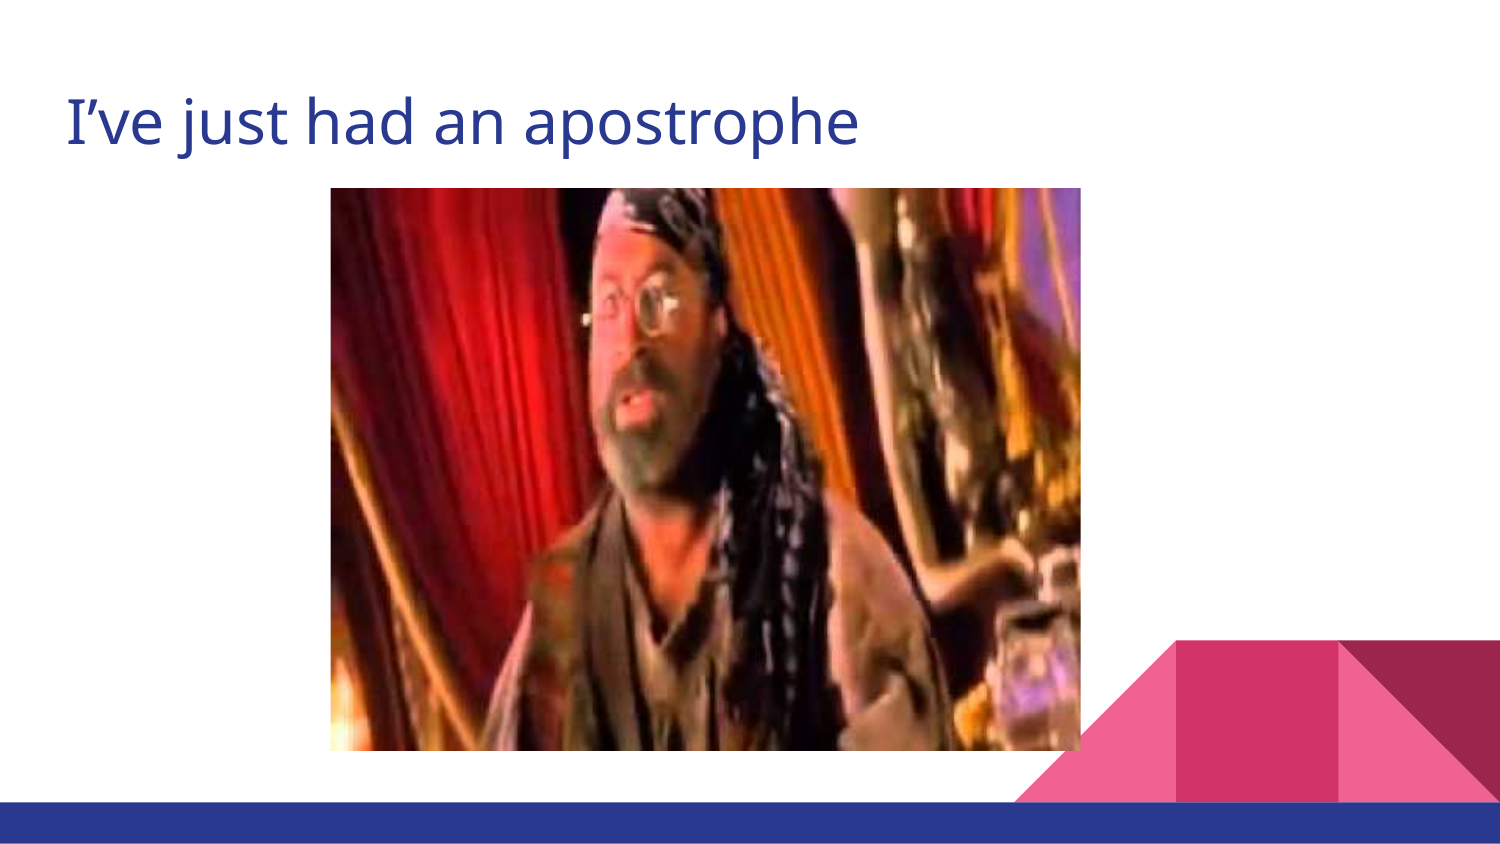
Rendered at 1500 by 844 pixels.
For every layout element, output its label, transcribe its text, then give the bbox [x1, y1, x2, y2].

text_box [330, 188, 1081, 751]
title I’ve just had an apostrophe [51, 67, 1449, 167]
